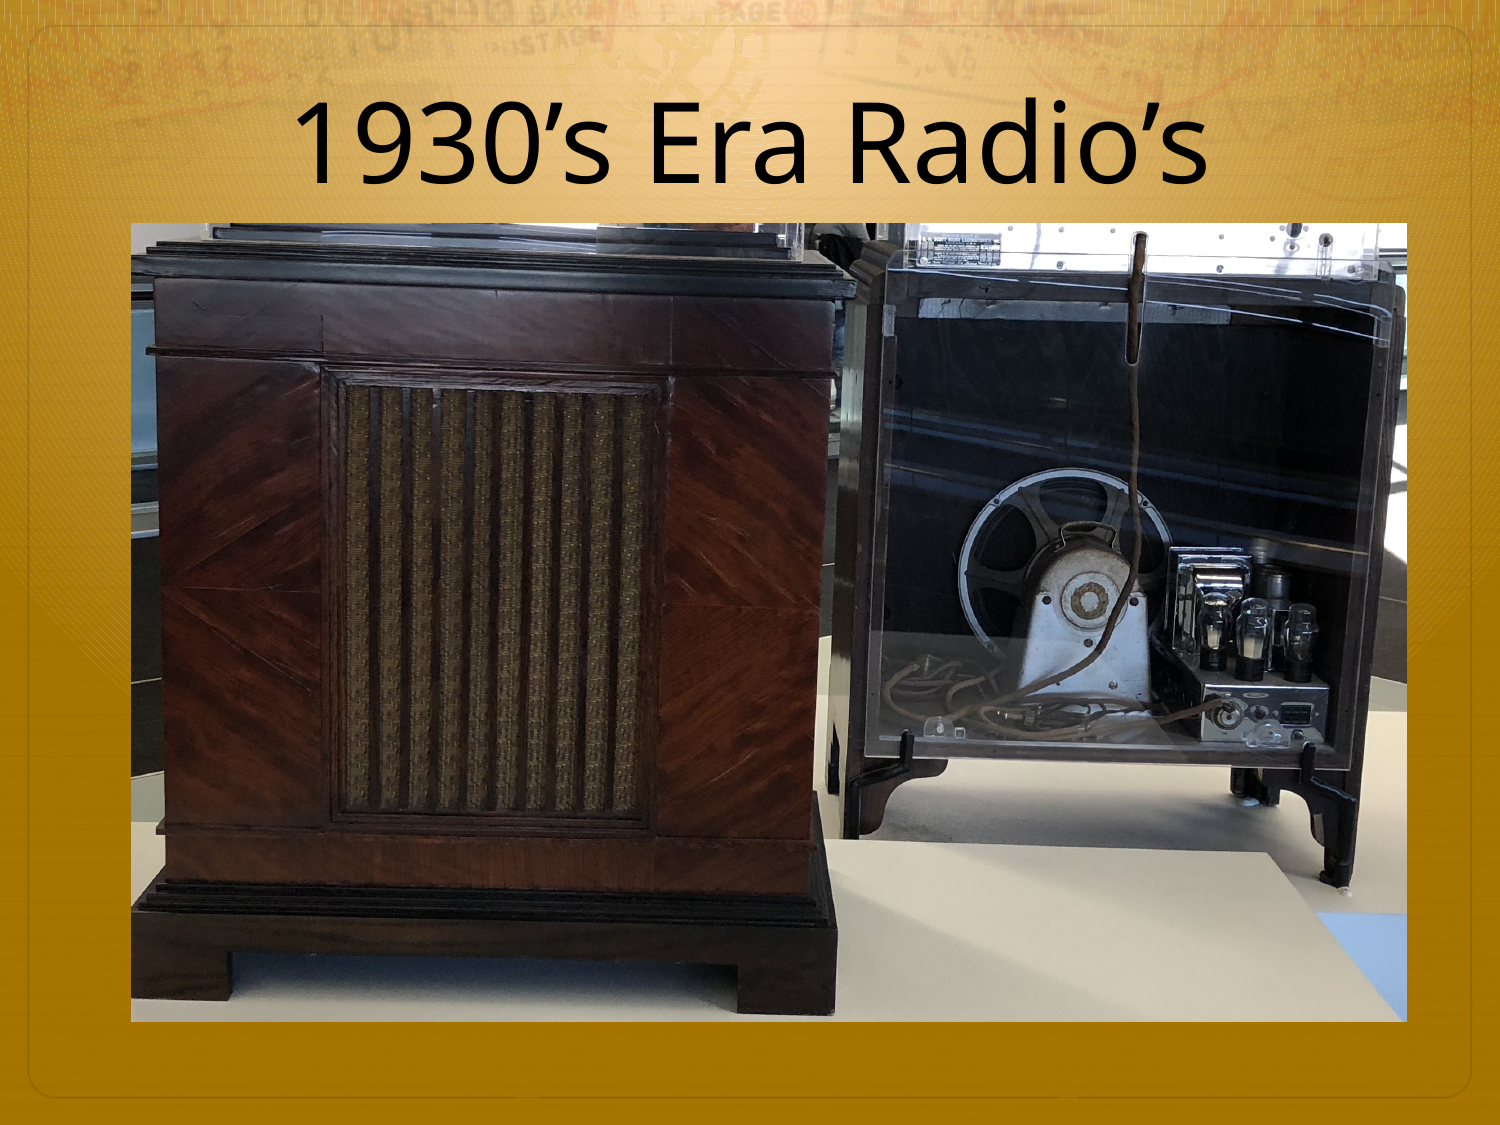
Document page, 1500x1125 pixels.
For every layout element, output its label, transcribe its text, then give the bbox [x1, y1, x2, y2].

title 1930’s Era Radio’s [93, 45, 1407, 233]
picture [0, 0, 1500, 1125]
